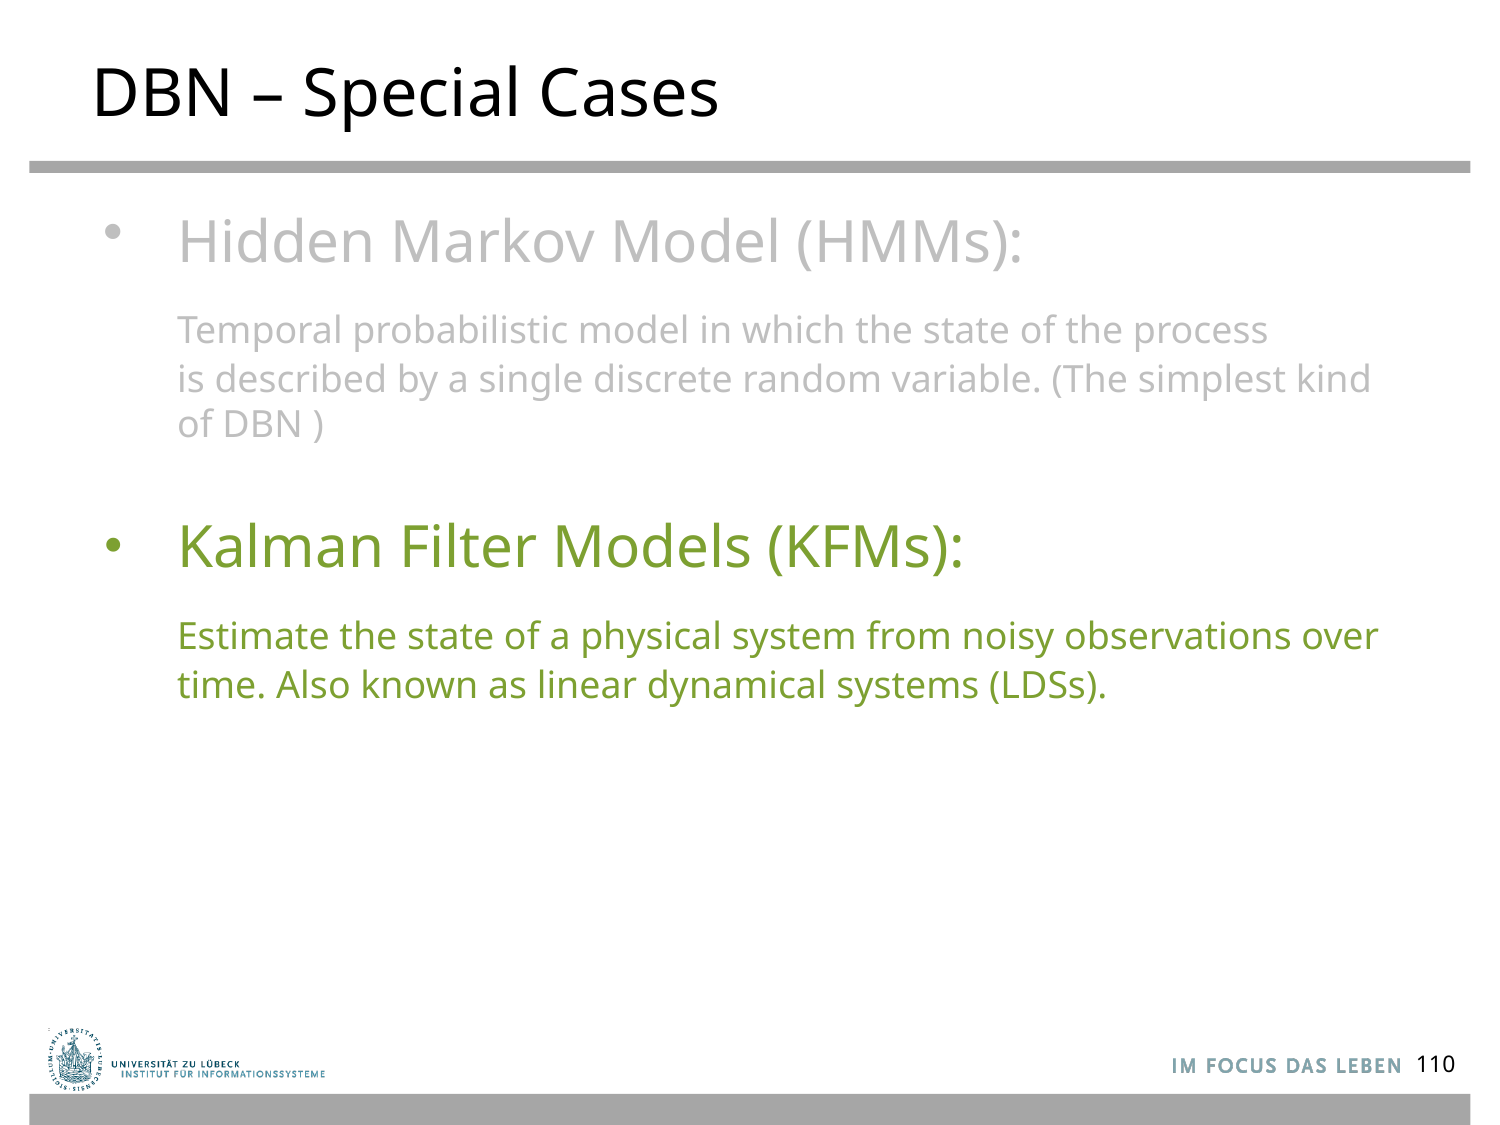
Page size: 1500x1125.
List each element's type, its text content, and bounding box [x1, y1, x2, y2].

picture [1173, 1058, 1305, 1073]
slide_number 110 [1305, 1050, 1471, 1083]
title DBN – Special Cases [76, 42, 1427, 126]
list Hidden Markov Model (HMMs): Temporal probabilistic model in which the state of the process is described by a single discrete random variable. (The simplest kind of DBN ) Kalman Filter Models (KFMs): Estimate the state of a physical system from noisy observations over time. Also known as linear dynamical systems (LDSs). [88, 196, 1396, 872]
